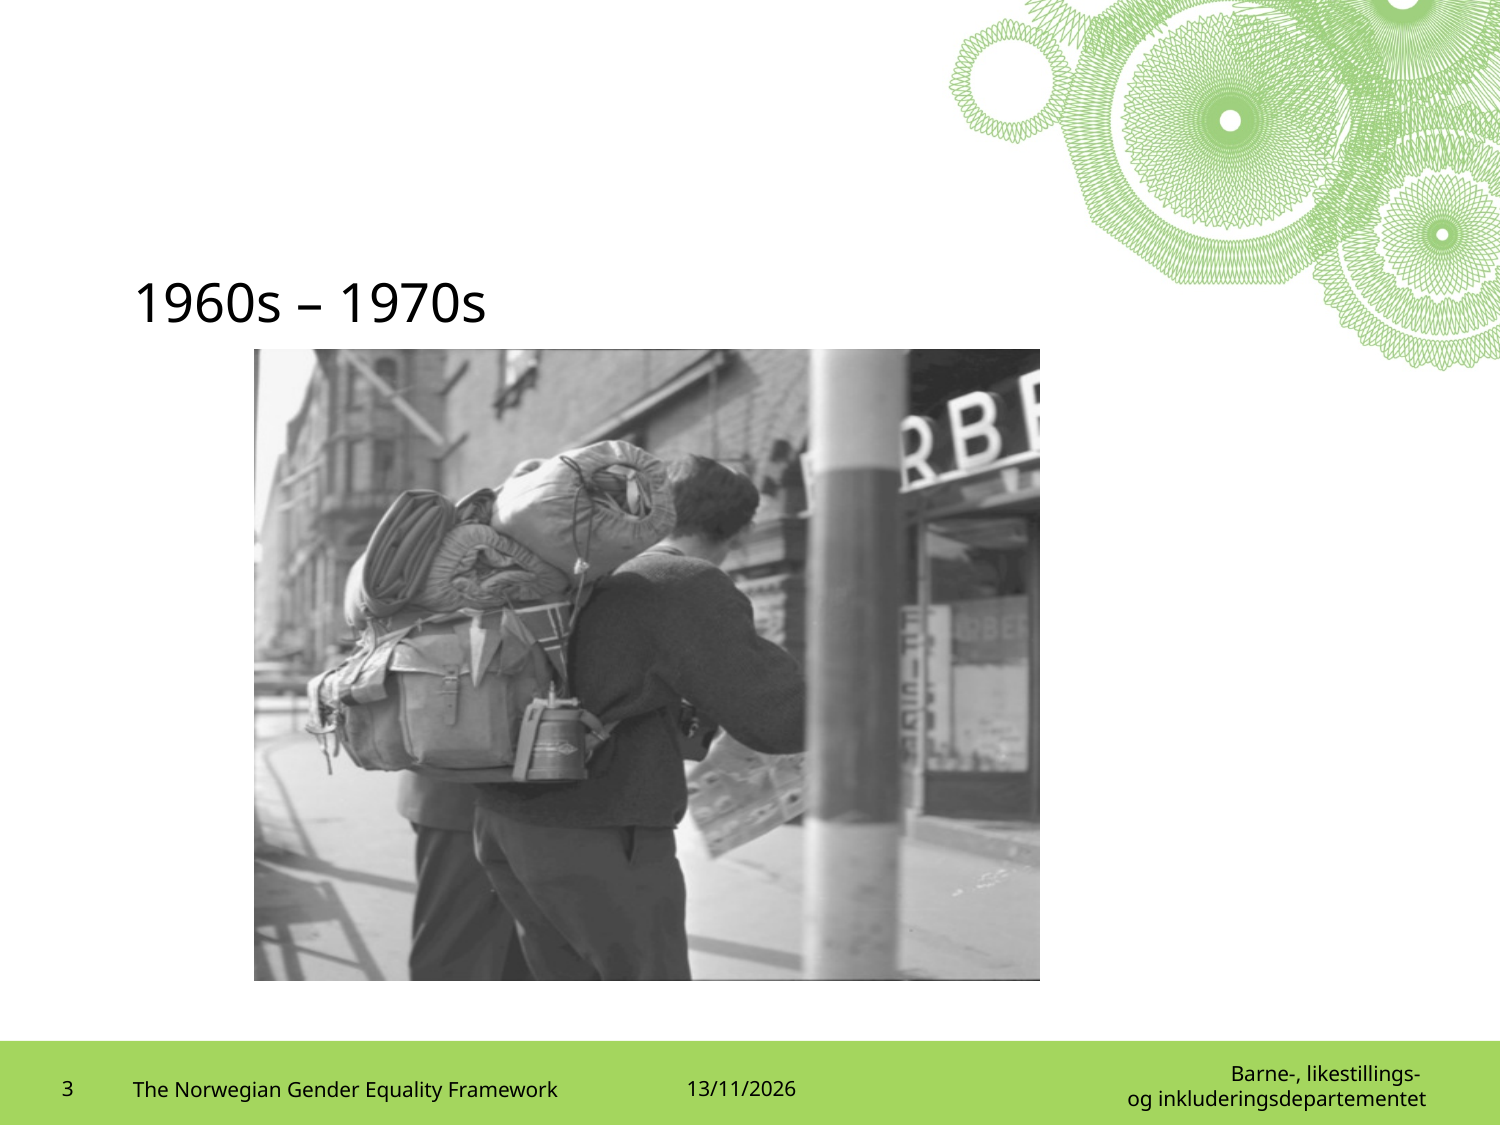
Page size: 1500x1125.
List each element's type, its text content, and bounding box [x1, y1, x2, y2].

list 1960s – 1970s [117, 260, 1371, 1004]
slide_number 3 [0, 1060, 89, 1119]
footer The Norwegian Gender Equality Framework [117, 1060, 593, 1119]
picture [254, 349, 1040, 982]
picture [942, 0, 1500, 374]
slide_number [671, 1060, 1022, 1119]
